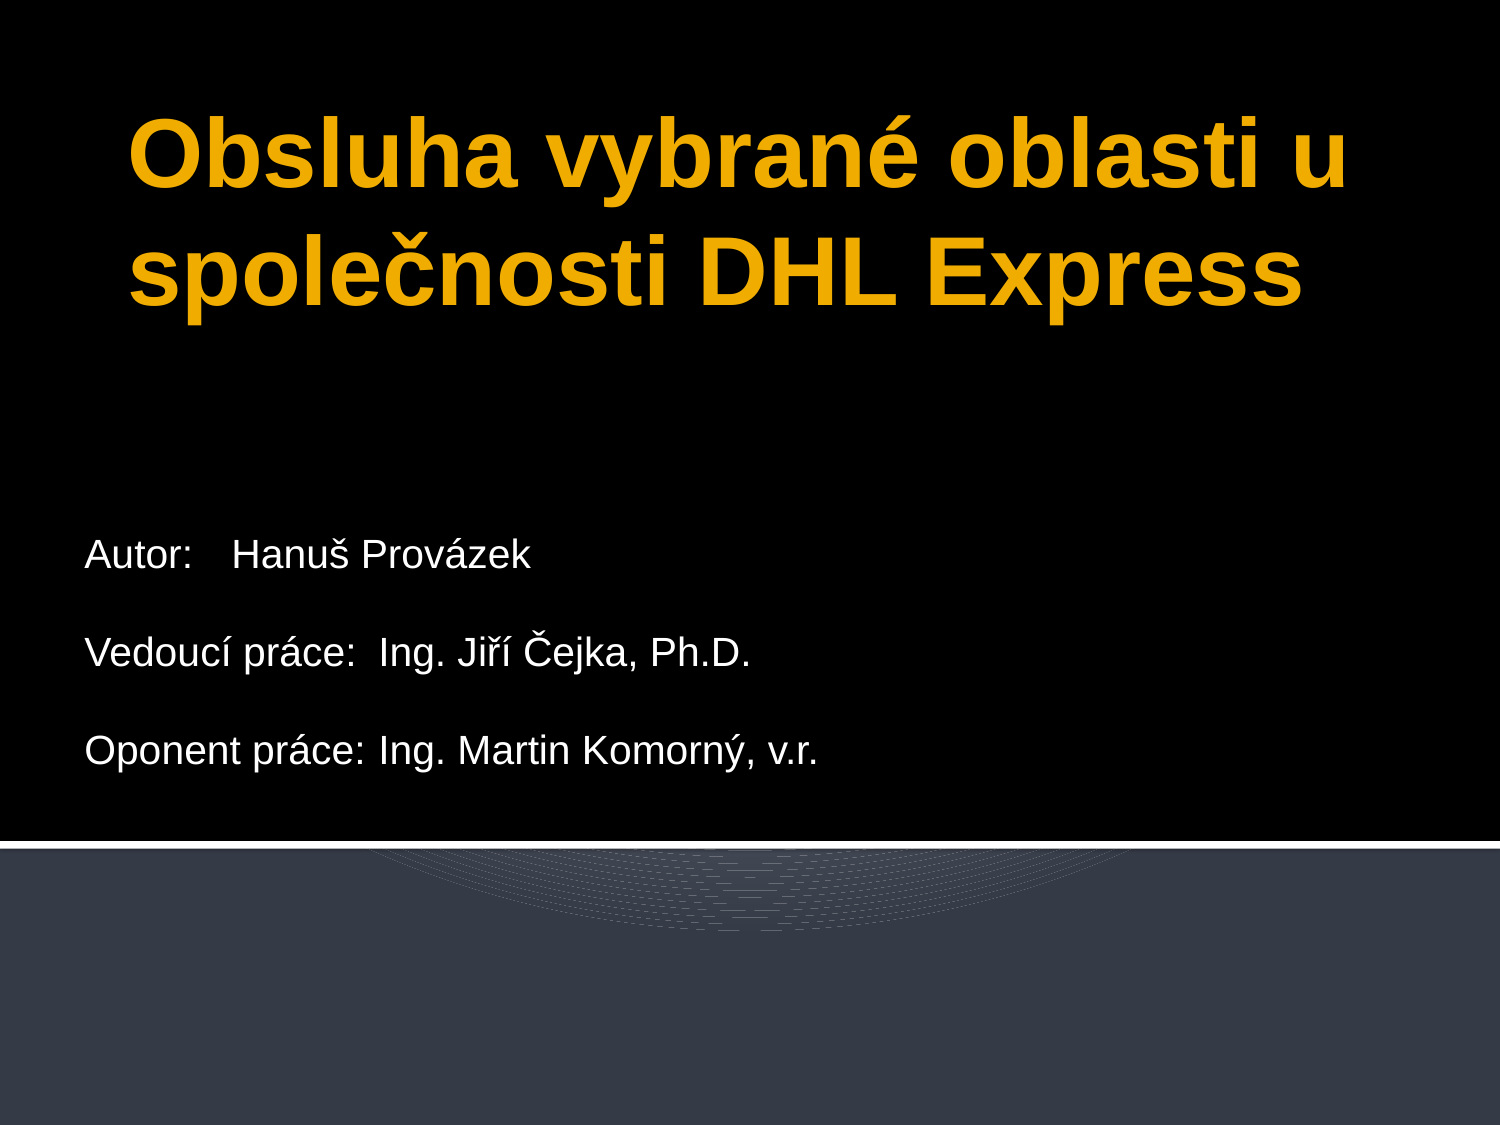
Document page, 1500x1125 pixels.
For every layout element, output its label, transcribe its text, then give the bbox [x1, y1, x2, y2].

subtitle Autor: Hanuš Provázek Vedoucí práce: Ing. Jiří Čejka, Ph.D. Oponent práce: Ing. Martin Komorný, v.r. [64, 527, 1390, 774]
title Obsluha vybrané oblasti u společnosti DHL Express [112, 90, 1438, 365]
